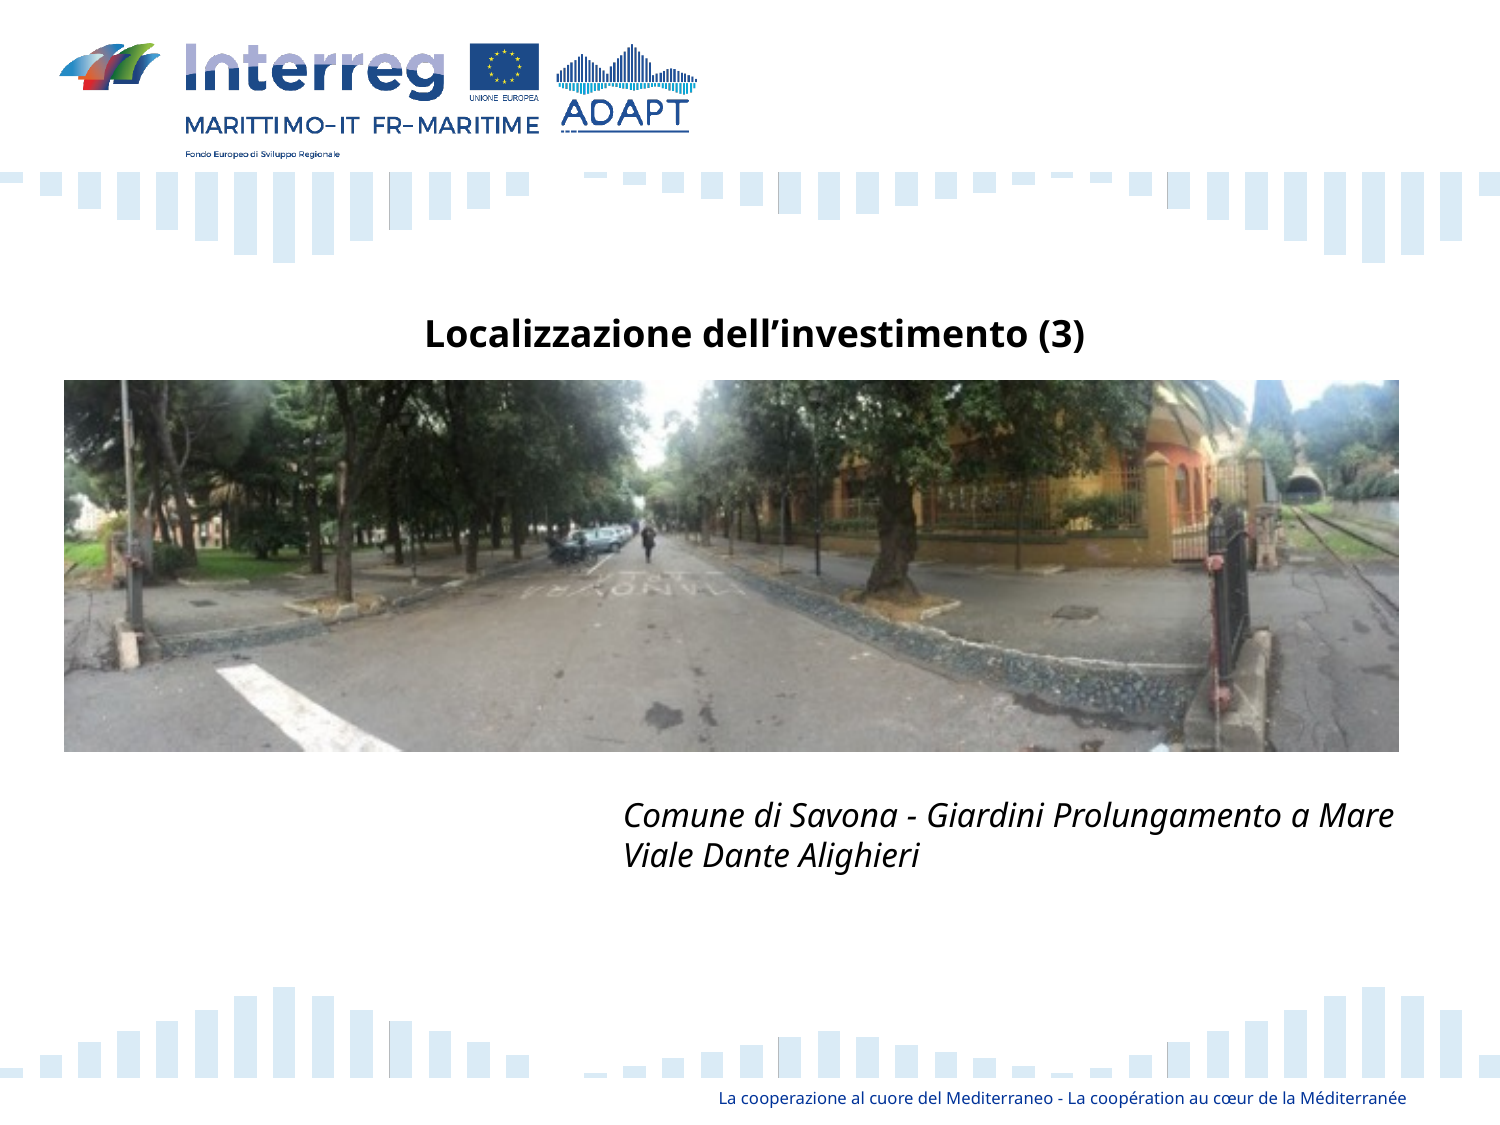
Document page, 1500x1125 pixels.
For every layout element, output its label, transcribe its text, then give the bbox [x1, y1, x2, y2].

picture [53, 19, 703, 164]
text_box Comune di Savona - Giardini Prolungamento a Mare Viale Dante Alighieri [608, 786, 1471, 882]
text_box Localizzazione dell’investimento (3) [409, 302, 1101, 363]
picture [64, 380, 1399, 752]
